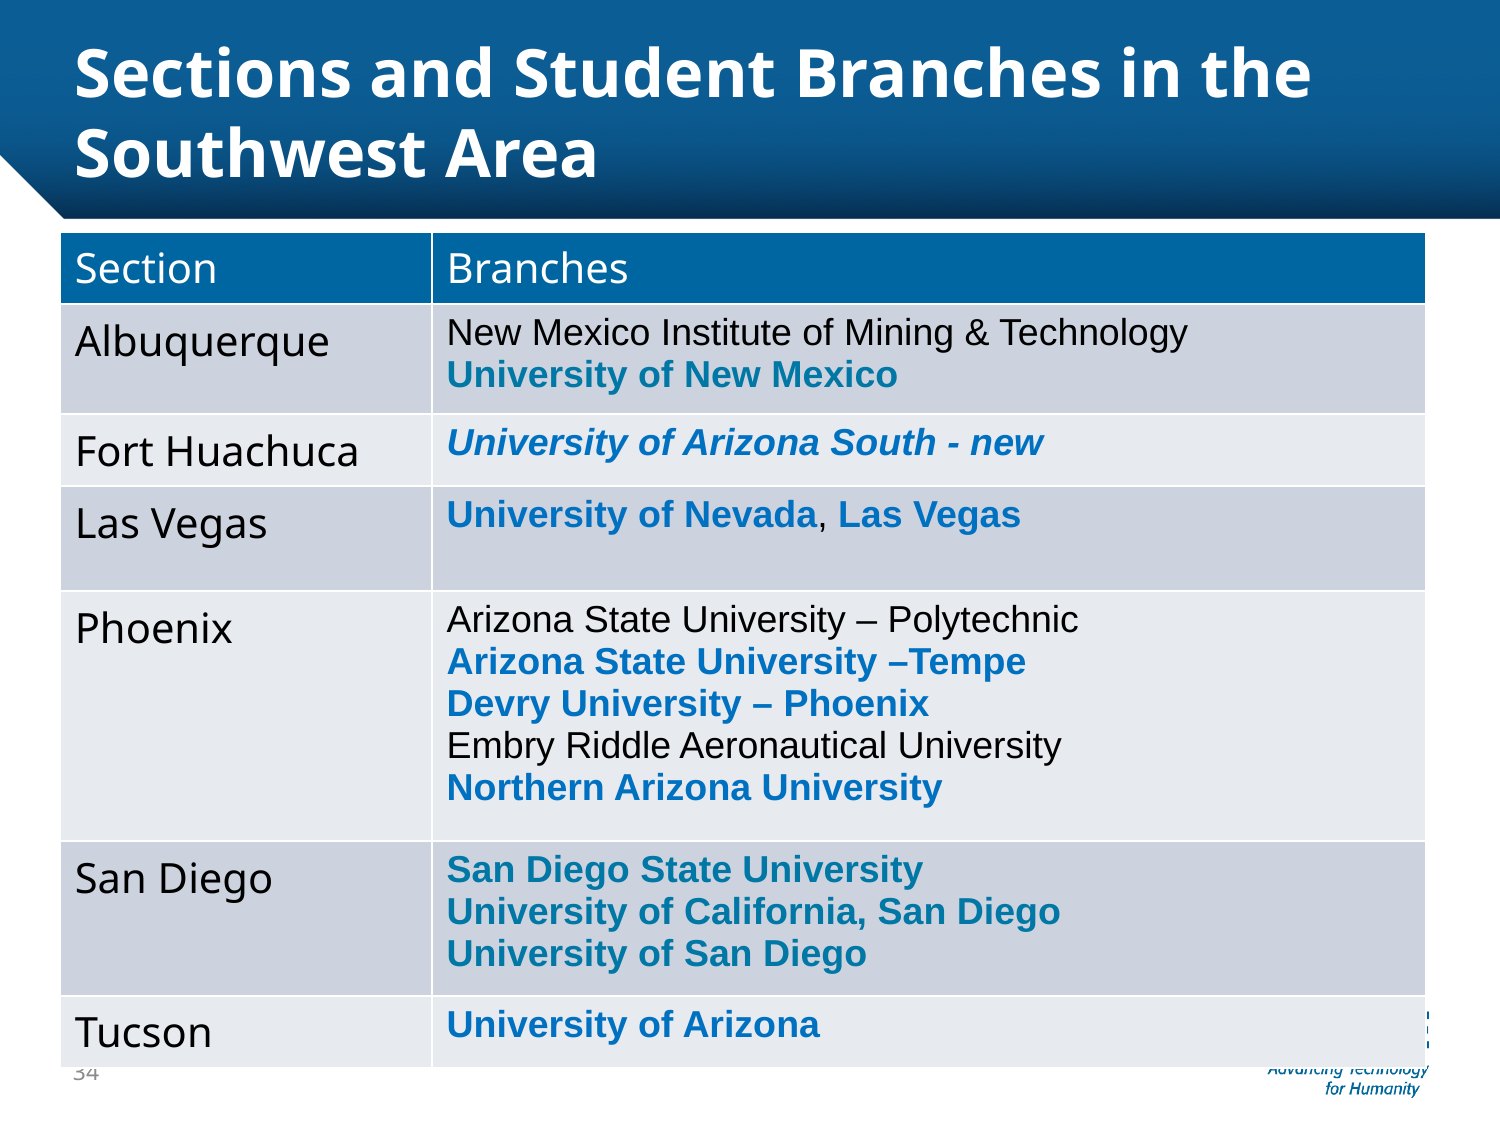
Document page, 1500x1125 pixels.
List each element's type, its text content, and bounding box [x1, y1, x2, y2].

table_cell San Diego [61, 842, 431, 995]
table_cell University of Arizona [433, 997, 1425, 1067]
table_cell Las Vegas [61, 487, 431, 590]
table_cell Arizona State University – Polytechnic Arizona State University –Tempe Devry University – Phoenix Embry Riddle Aeronautical University Northern Arizona University [433, 592, 1425, 840]
table_cell Albuquerque [61, 305, 431, 413]
picture [0, 0, 1500, 1125]
table_cell Fort Huachuca [61, 415, 431, 485]
table_cell Tucson [61, 997, 431, 1067]
table_header Section [61, 233, 431, 303]
table_header Branches [433, 233, 1425, 303]
table_cell University of Nevada, Las Vegas [433, 487, 1425, 590]
table_cell Phoenix [61, 592, 431, 840]
slide_number 34 [72, 1042, 132, 1103]
title Sections and Student Branches in the Southwest Area [59, 22, 1426, 199]
table_cell New Mexico Institute of Mining & Technology University of New Mexico [433, 305, 1425, 413]
table_cell San Diego State University University of California, San Diego University of San Diego [433, 842, 1425, 995]
table_cell University of Arizona South - new [433, 415, 1425, 485]
